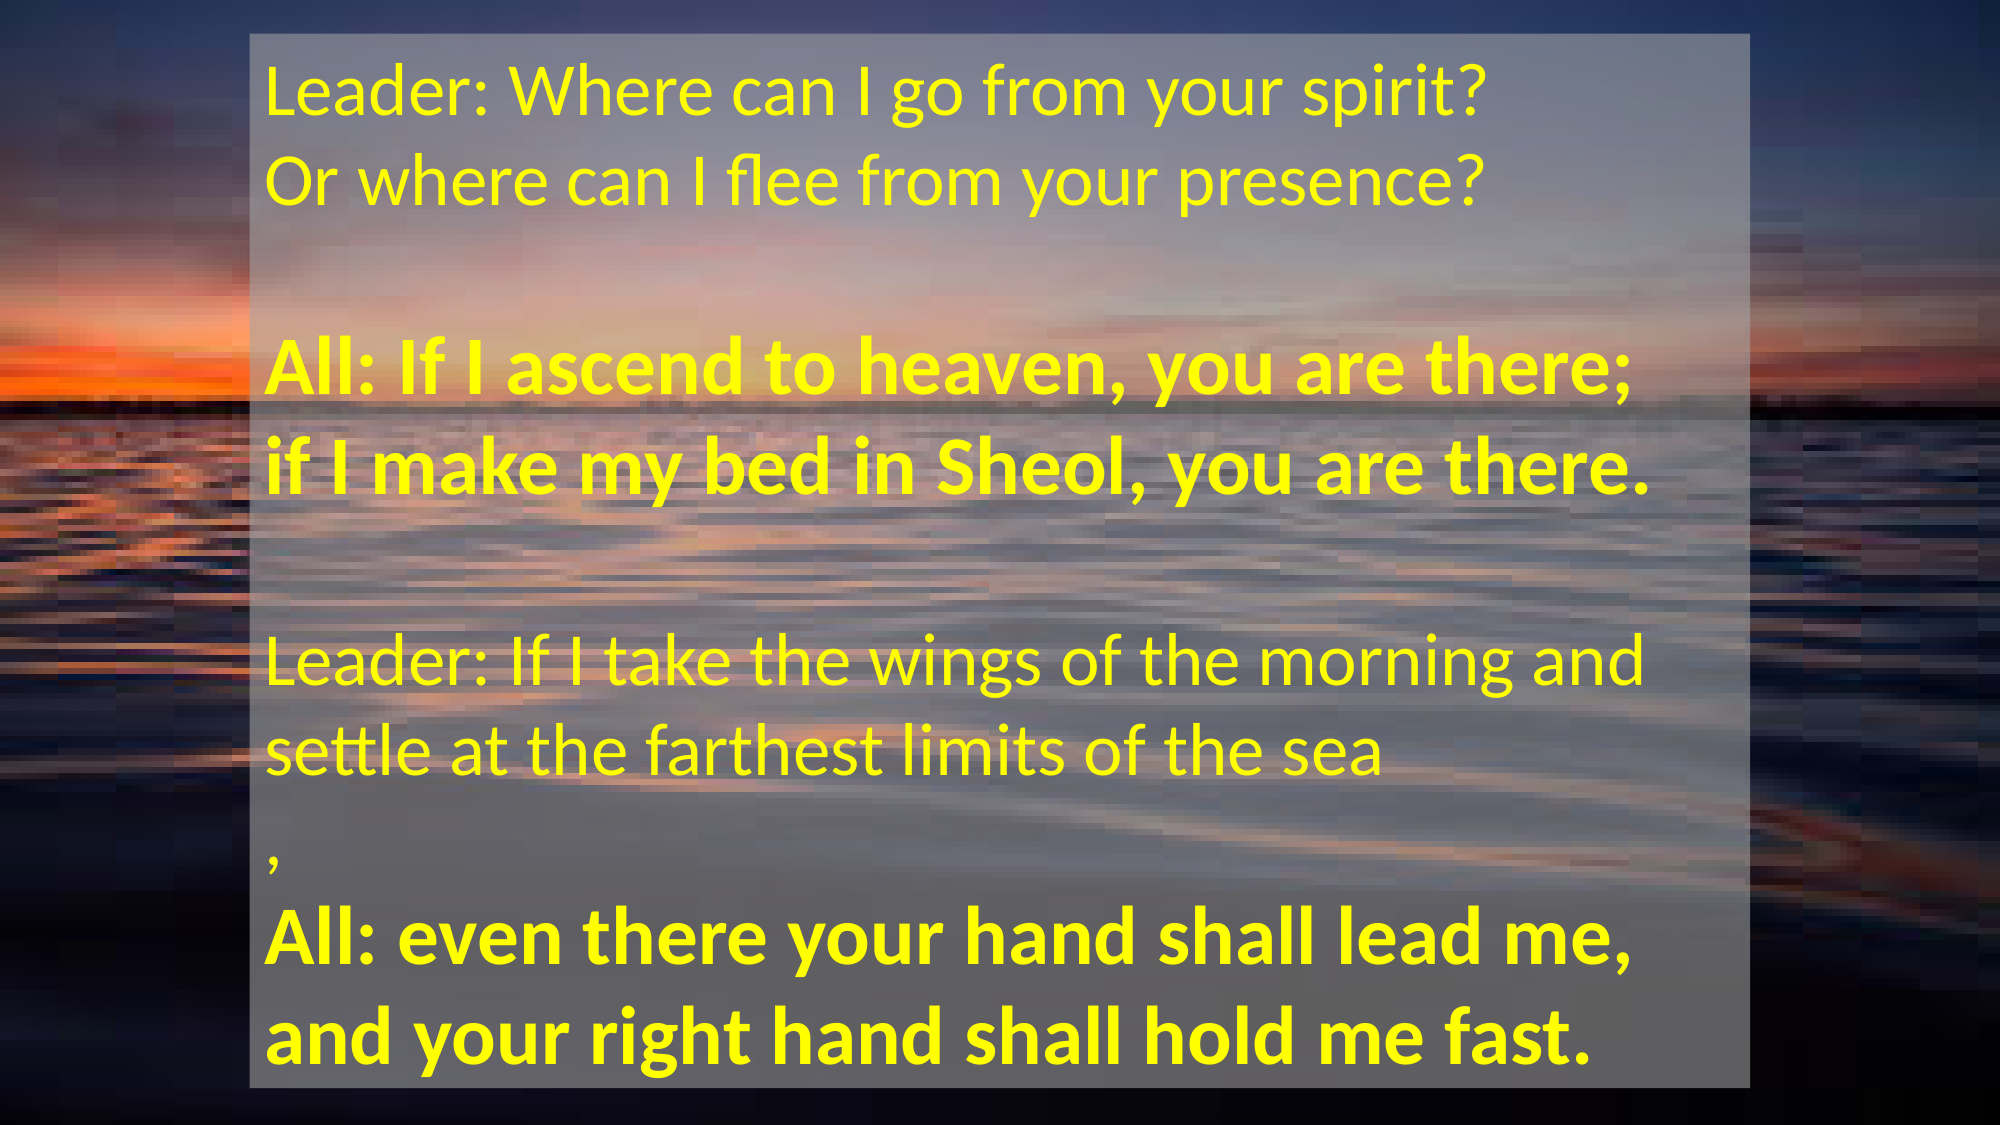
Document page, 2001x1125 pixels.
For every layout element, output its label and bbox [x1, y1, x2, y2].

list [0, 0, 2000, 1125]
